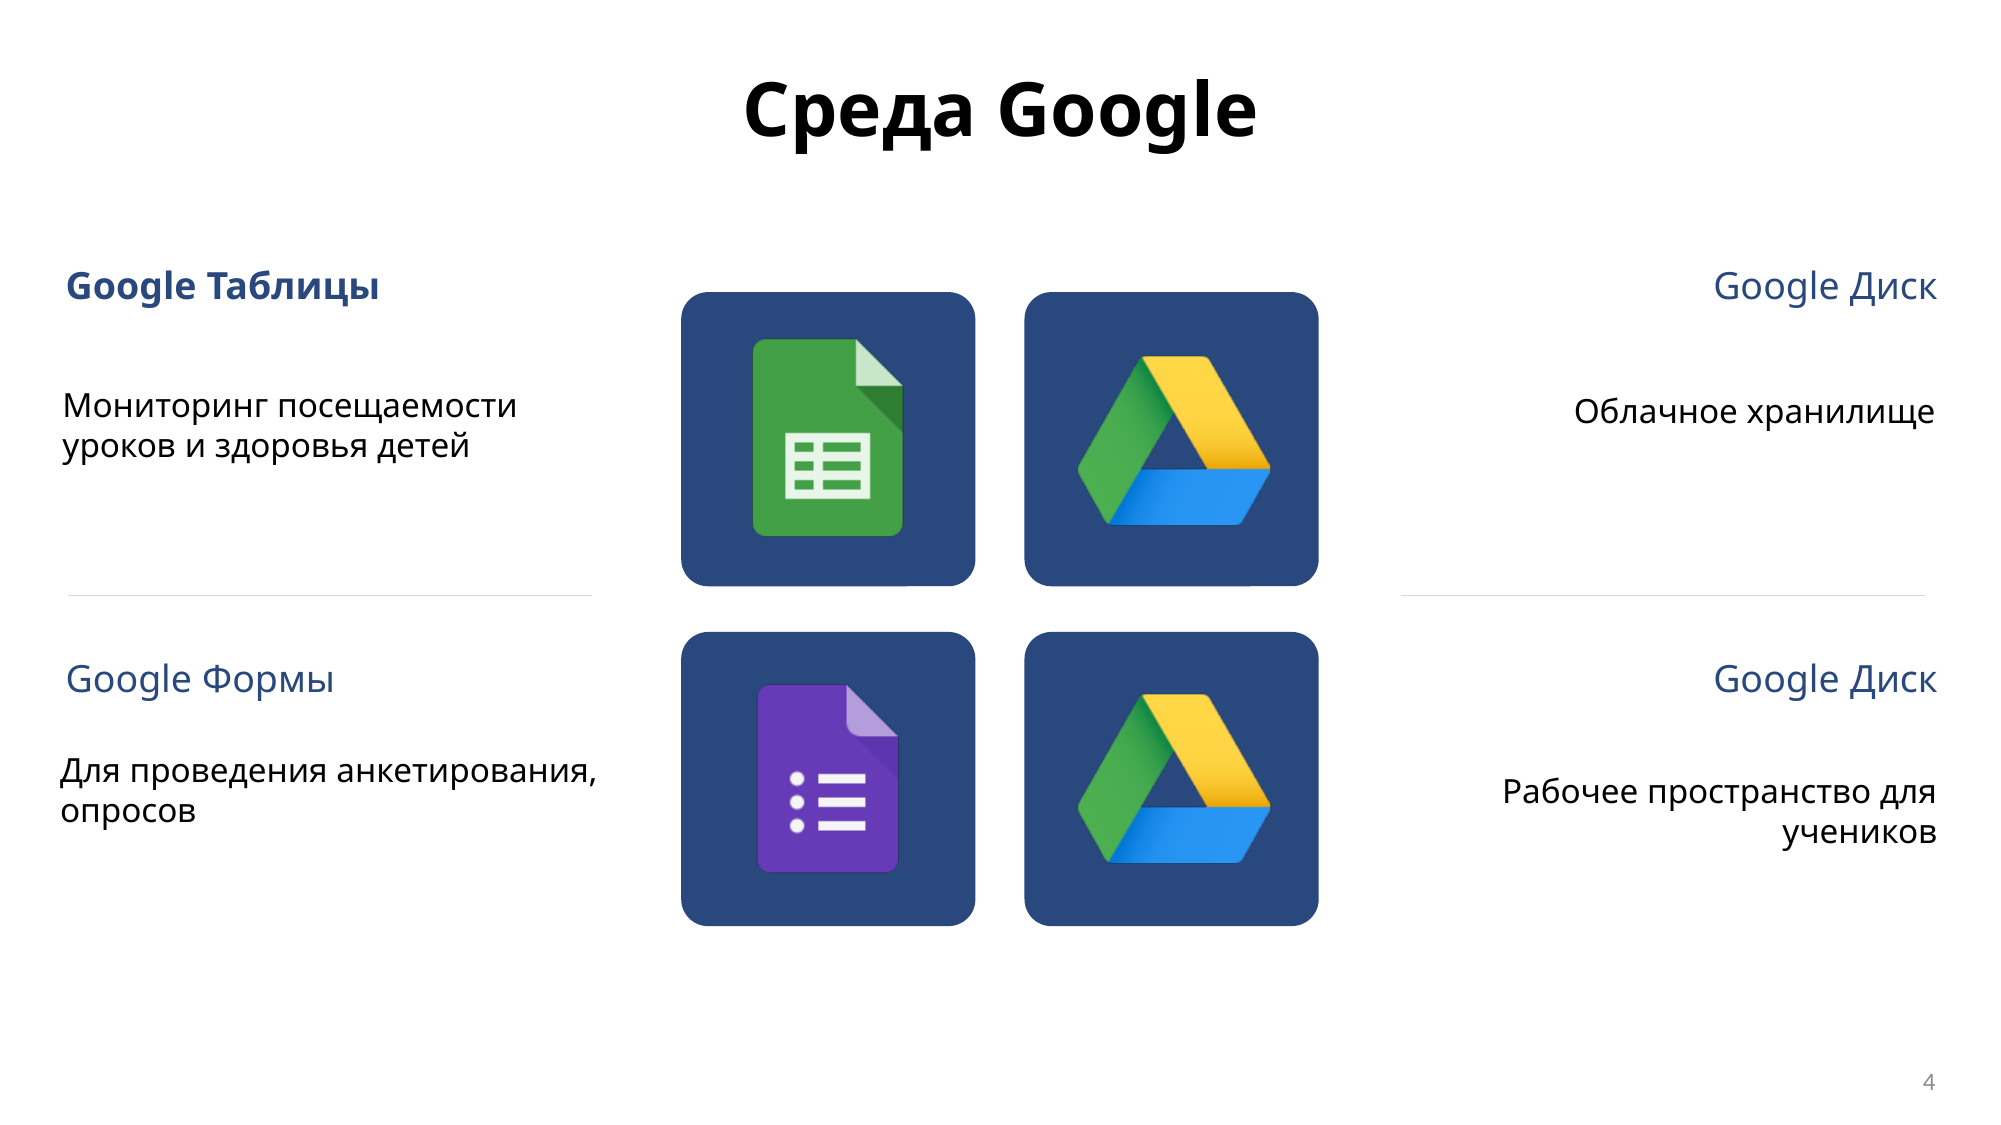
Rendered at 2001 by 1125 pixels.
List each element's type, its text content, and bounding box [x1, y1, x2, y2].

text_box Google Диск [1544, 647, 1953, 708]
picture [715, 666, 941, 892]
slide_number 4 [1500, 1058, 1951, 1103]
title Среда Google [50, 57, 1951, 169]
text_box [1023, 630, 1320, 928]
text_box Рабочее пространство для учеников [1357, 762, 1953, 858]
text_box Мониторинг посещаемости уроков и здоровья детей [47, 376, 643, 472]
text_box Google Таблицы [50, 254, 459, 315]
text_box Облачное хранилище [1356, 382, 1951, 438]
text_box Google Формы [50, 647, 459, 708]
text_box [680, 291, 977, 588]
text_box Для проведения анкетирования, опросов [45, 742, 640, 837]
text_box [1023, 291, 1320, 588]
text_box [680, 630, 977, 928]
picture [715, 325, 941, 551]
picture [1059, 666, 1285, 892]
picture [1059, 328, 1285, 554]
text_box Google Диск [1544, 254, 1953, 315]
